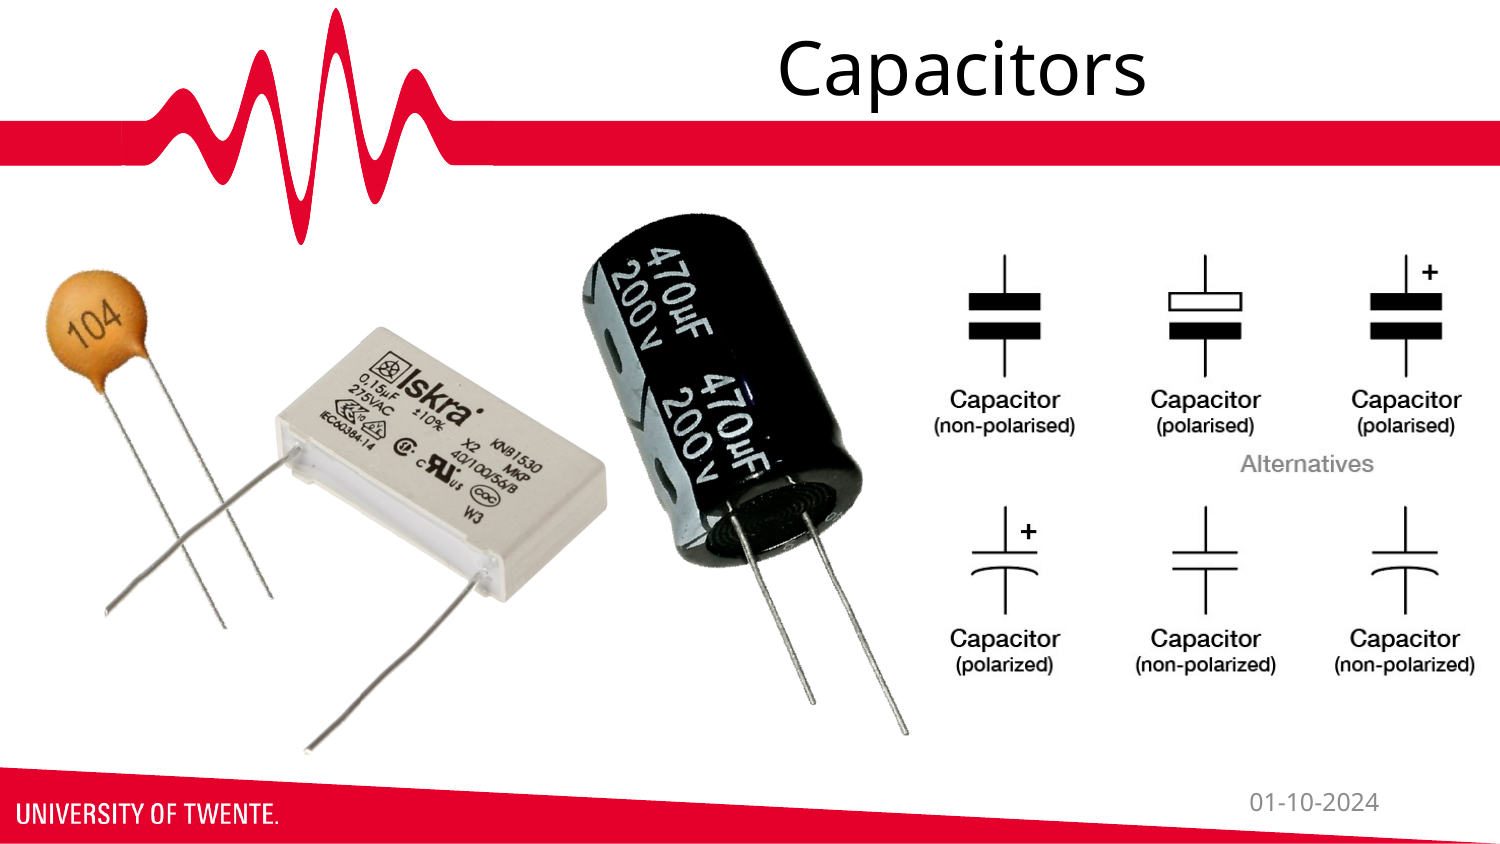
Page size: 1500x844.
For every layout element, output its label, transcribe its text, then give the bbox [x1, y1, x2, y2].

title Capacitors [501, 20, 1424, 112]
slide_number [1234, 778, 1412, 824]
picture [17, 803, 278, 824]
picture [0, 8, 1500, 766]
